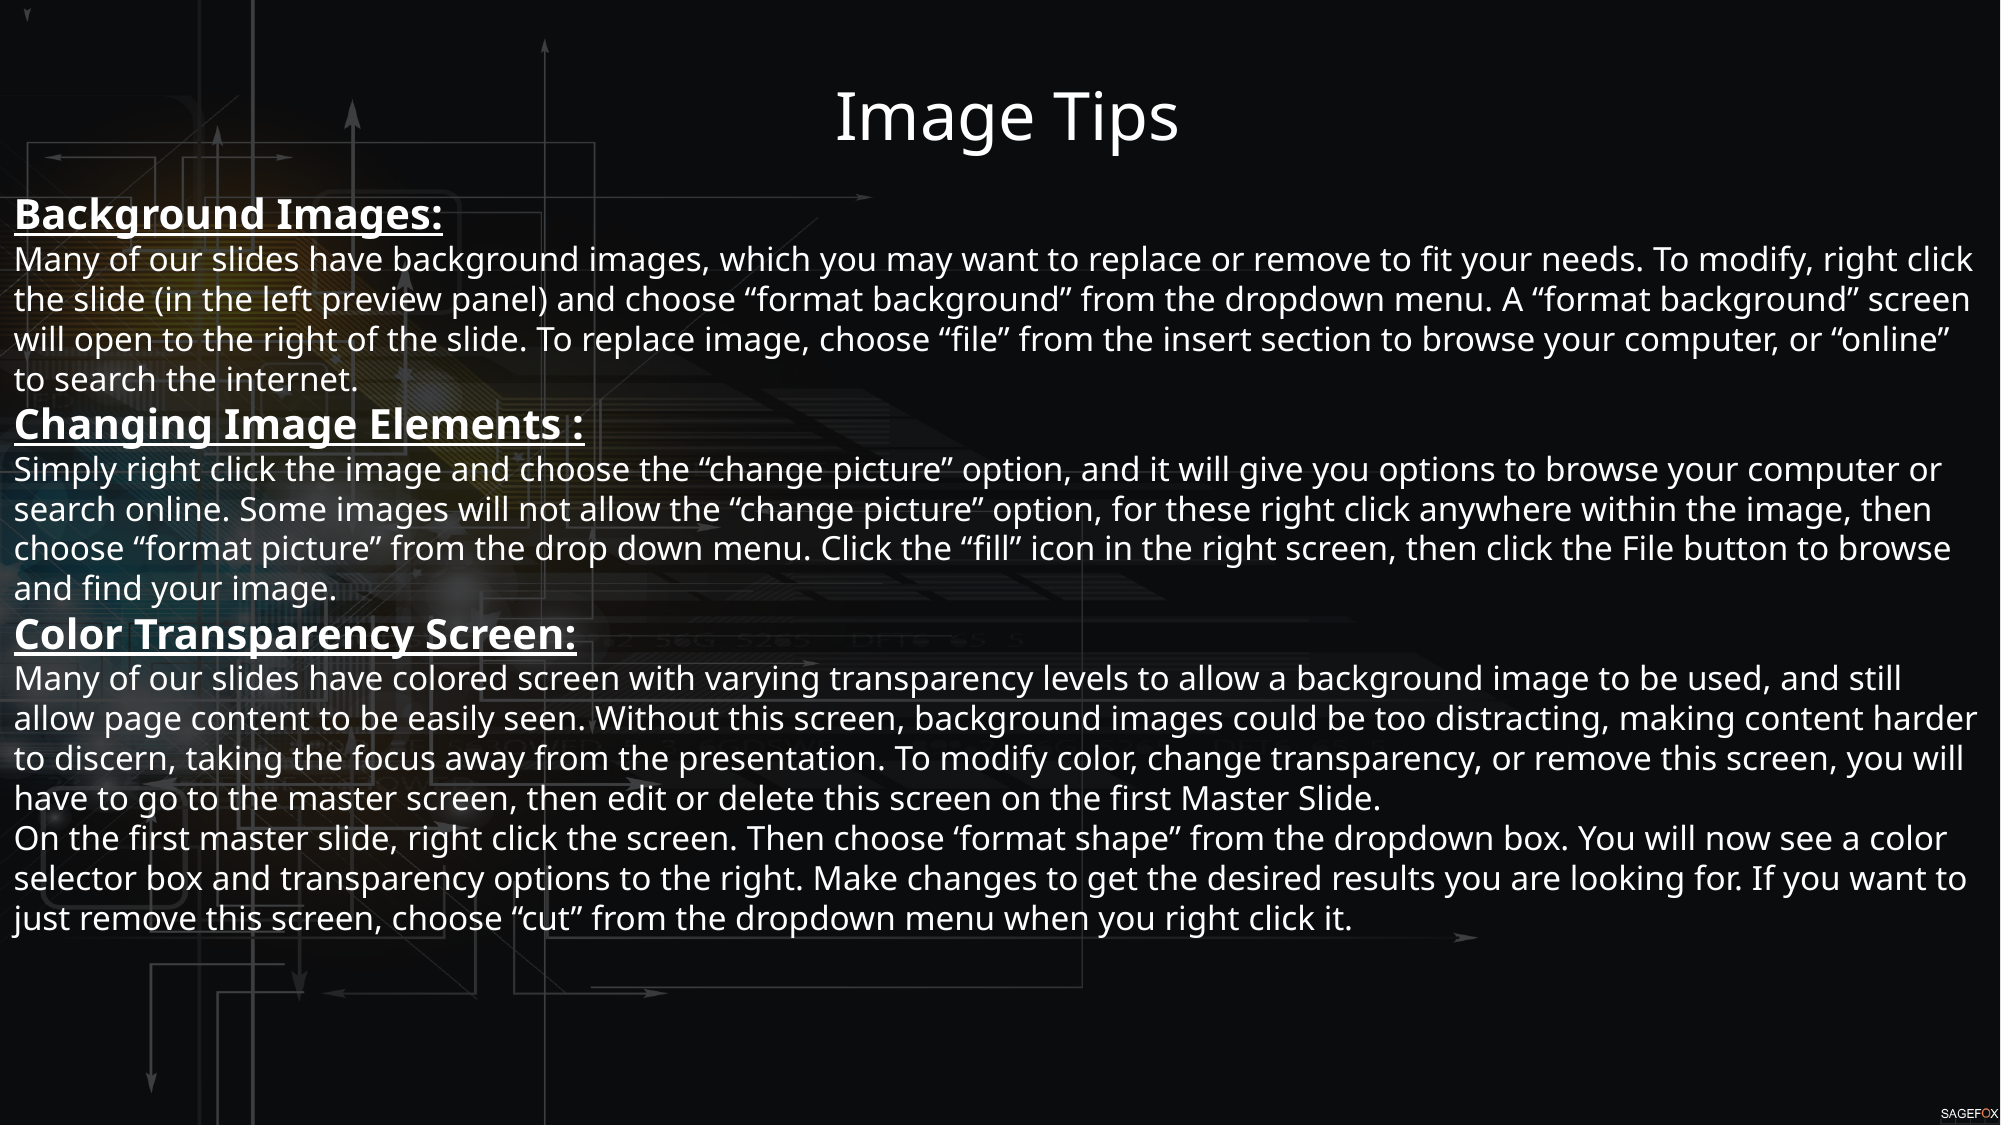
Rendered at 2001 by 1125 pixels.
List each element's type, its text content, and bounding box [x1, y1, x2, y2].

title Image Tips [597, 59, 1420, 177]
text_box Background Images: Many of our slides have background images, which you may want to replace or remove to fit your needs. To modify, right click the slide (in the left preview panel) and choose “format background” from the dropdown menu. A “format background” screen will open to the right of the slide. To replace image, choose “file” from the insert section to browse your computer, or “online” to search the internet. Changing Image Elements : Simply right click the image and choose the “change picture” option, and it will give you options to browse your computer or search online. Some images will not allow the “change picture” option, for these right click anywhere within the image, then choose “format picture” from the drop down menu. Click the “fill” icon in the right screen, then click the File button to browse and find your image. Color Transparency Screen: Many of our slides have colored screen with varying transparency levels to allow a background image to be used, and still allow page content to be easily seen. Without this screen, background images could be too distracting, making content harder to discern, taking the focus away from the presentation. To modify color, change transparency, or remove this screen, you will have to go to the master screen, then edit or delete this screen on the first Master Slide. On the first master slide, right click the screen. Then choose ‘format shape” from the dropdown box. You will now see a color selector box and transparency options to the right. Make changes to get the desired results you are looking for. If you want to just remove this screen, choose “cut” from the dropdown menu when you right click it. [0, 0, 2000, 1125]
